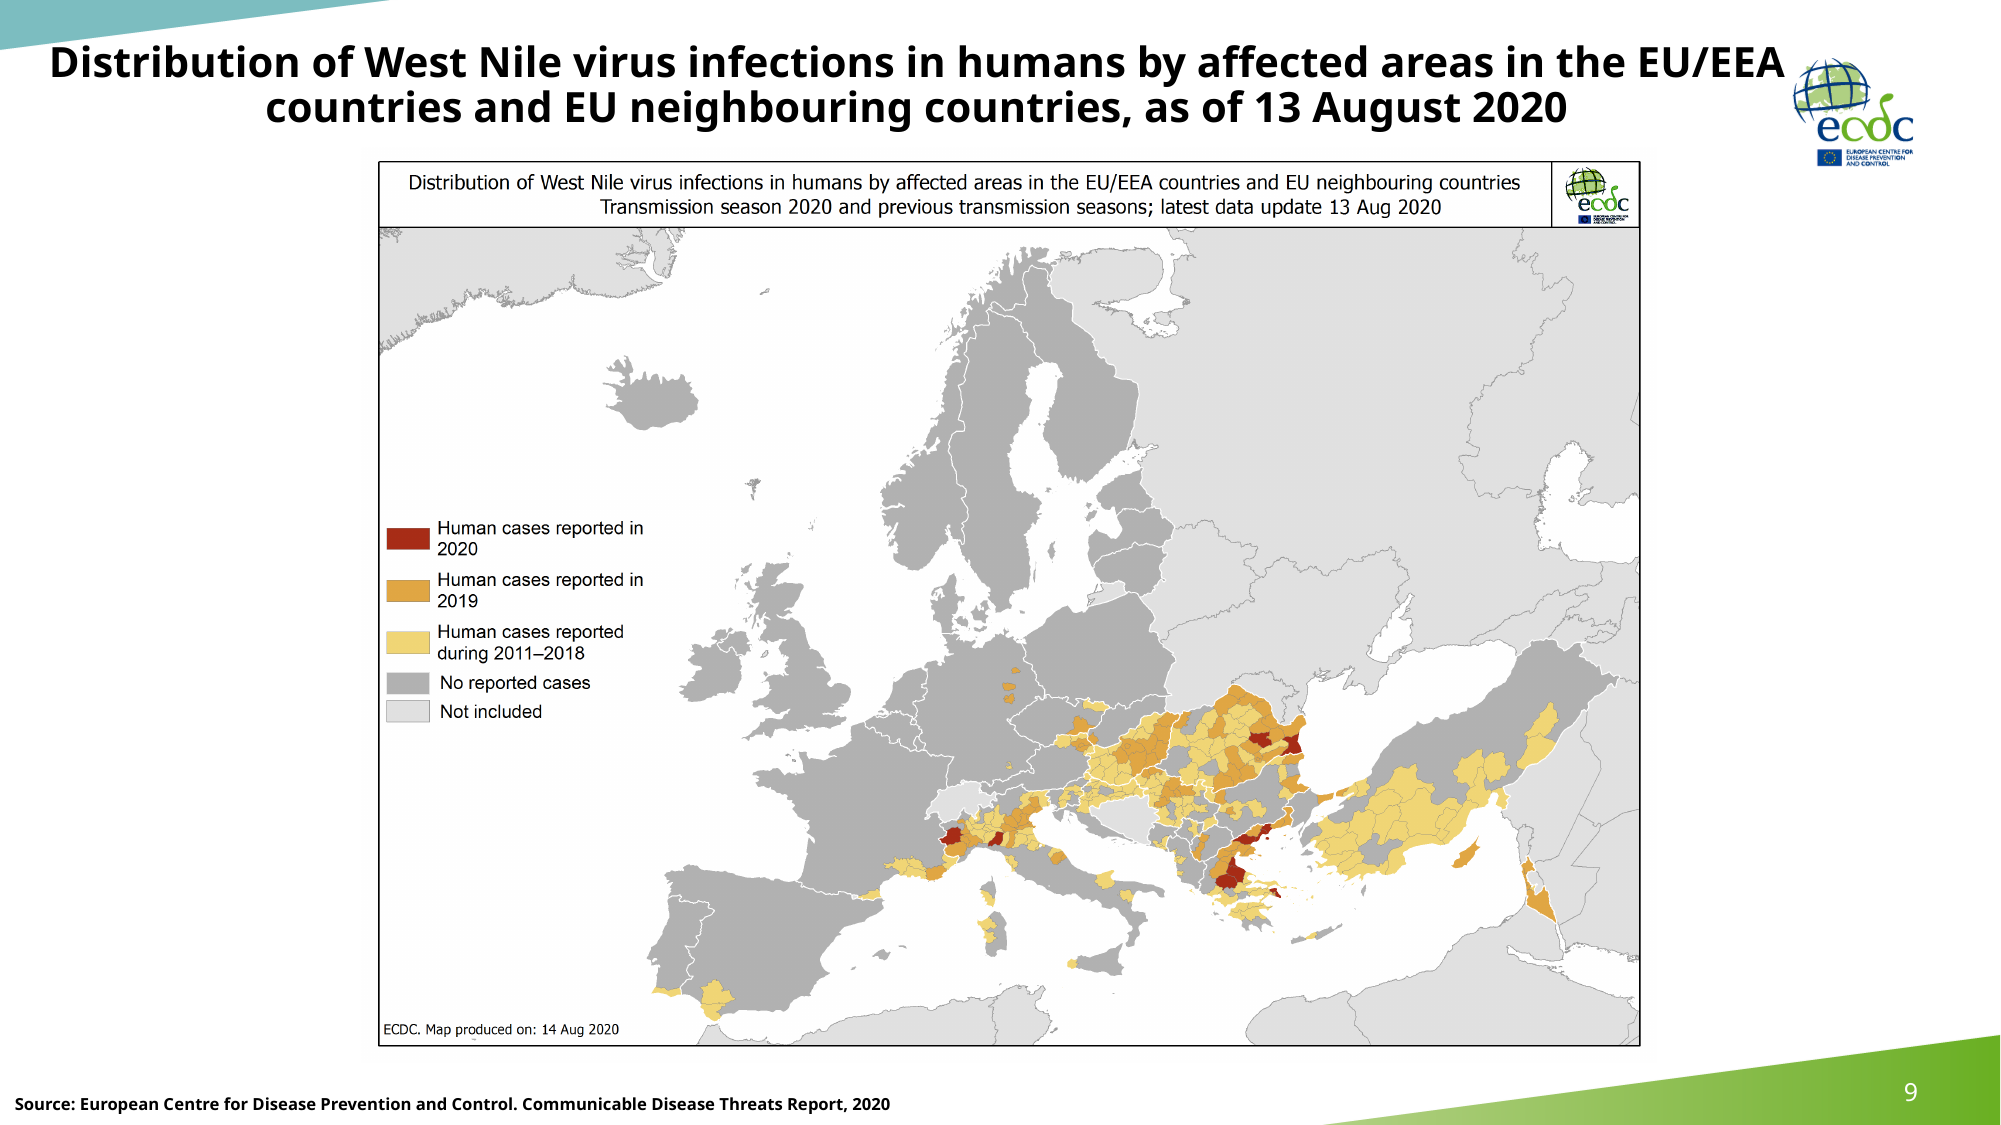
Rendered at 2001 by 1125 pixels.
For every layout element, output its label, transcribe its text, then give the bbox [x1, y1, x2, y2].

text_box Distribution of West Nile virus infections in humans by affected areas in the EU/EEA countries and EU neighbouring countries, as of 13 August 2020 [17, 34, 1817, 189]
picture [0, 0, 2001, 1125]
slide_number 9 [1483, 1062, 1934, 1123]
